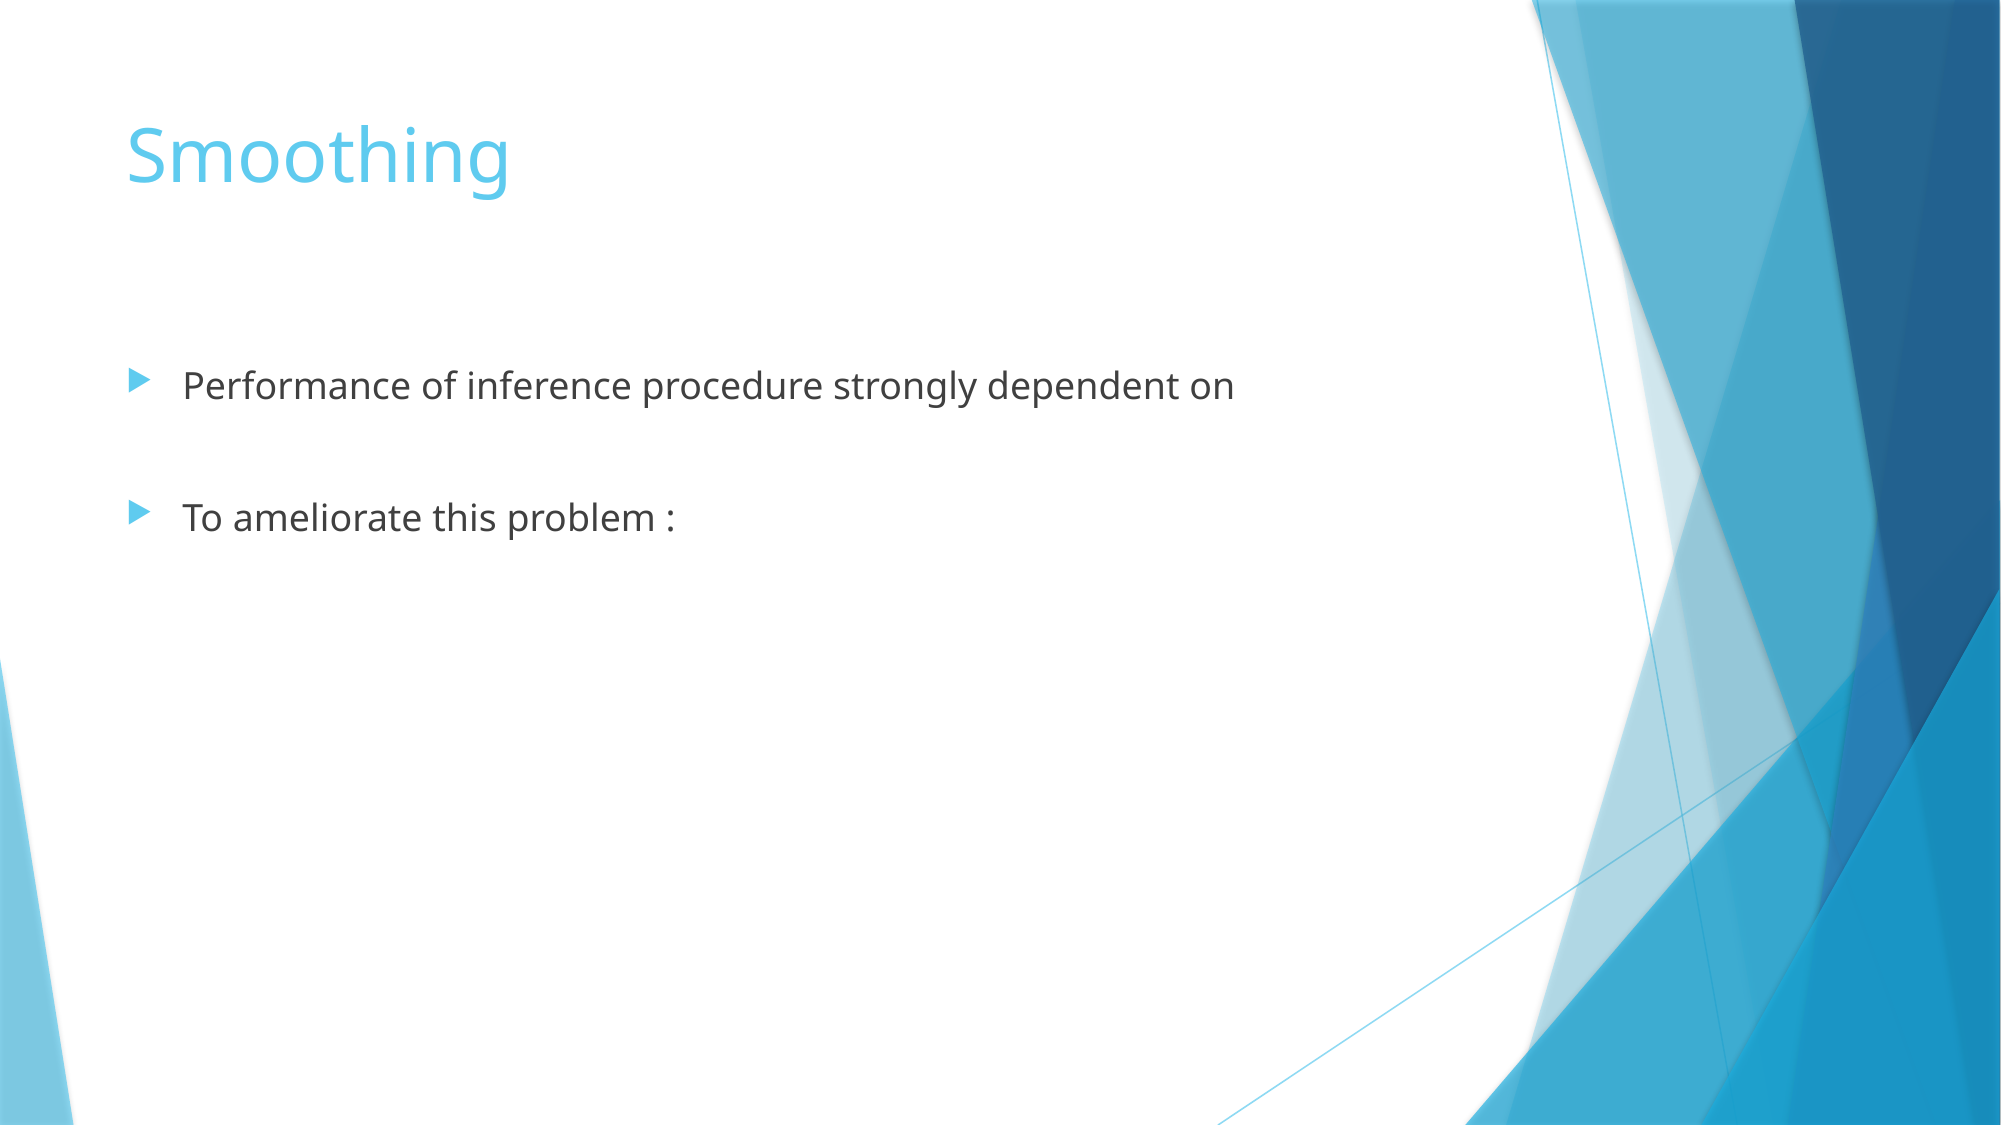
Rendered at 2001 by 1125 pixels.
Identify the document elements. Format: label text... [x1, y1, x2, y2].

title Smoothing [111, 99, 1522, 317]
